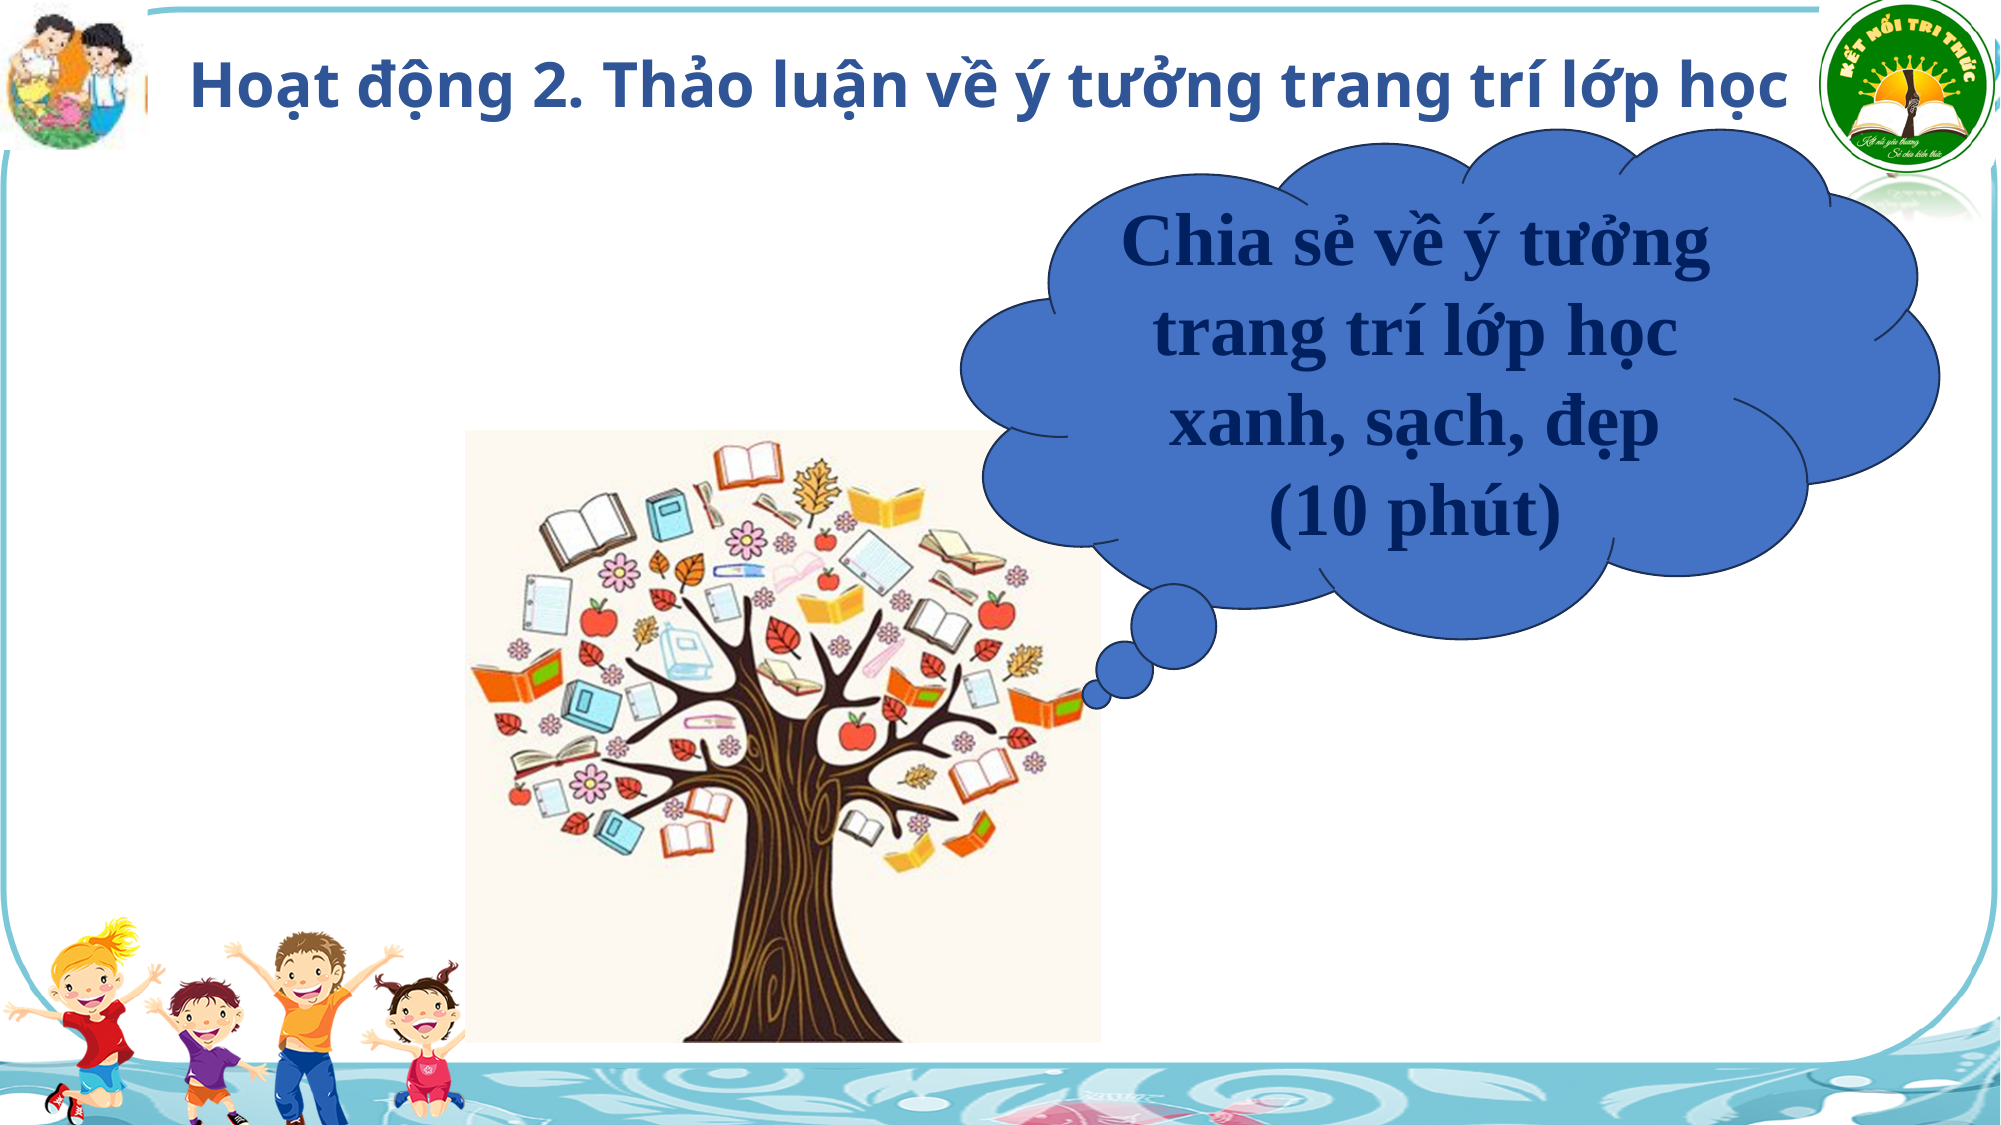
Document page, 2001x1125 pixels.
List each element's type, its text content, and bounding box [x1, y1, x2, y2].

text_box Chia sẻ về ý tưởng trang trí lớp học xanh, sạch, đẹp (10 phút) [959, 128, 1941, 710]
text_box Hoạt động 2. Thảo luận về ý tưởng trang trí lớp học [174, 37, 1829, 127]
picture [0, 0, 2001, 1125]
